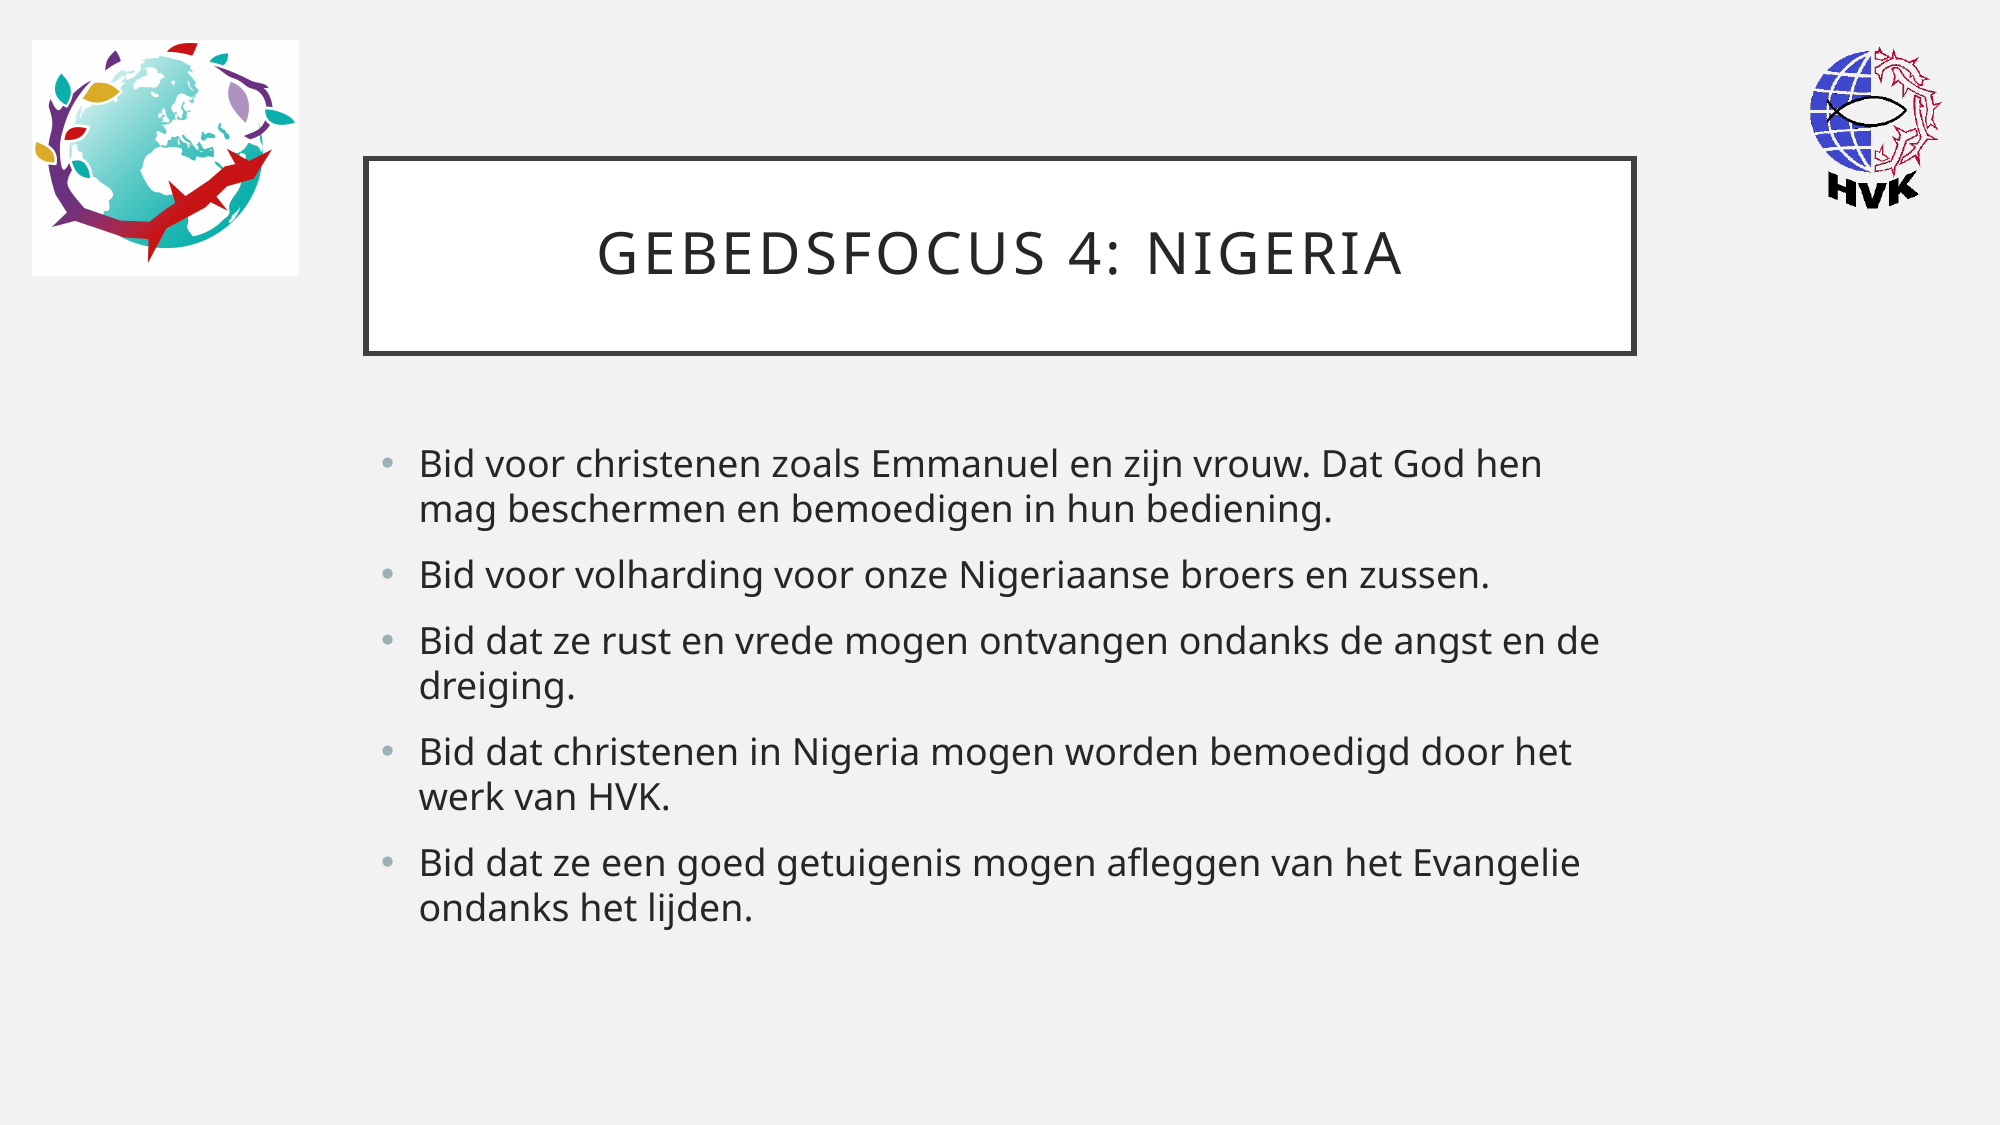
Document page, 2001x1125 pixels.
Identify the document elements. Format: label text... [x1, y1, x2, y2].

picture [32, 40, 299, 276]
title Gebedsfocus 4: Nigeria [363, 156, 1637, 356]
picture [1789, 40, 1968, 219]
list Bid voor christenen zoals Emmanuel en zijn vrouw. Dat God hen mag beschermen en bemoedigen in hun bediening. Bid voor volharding voor onze Nigeriaanse broers en zussen. Bid dat ze rust en vrede mogen ontvangen ondanks de angst en de dreiging. Bid dat christenen in Nigeria mogen worden bemoedigd door het werk van HVK. Bid dat ze een goed getuigenis mogen afleggen van het Evangelie ondanks het lijden. [366, 432, 1634, 942]
